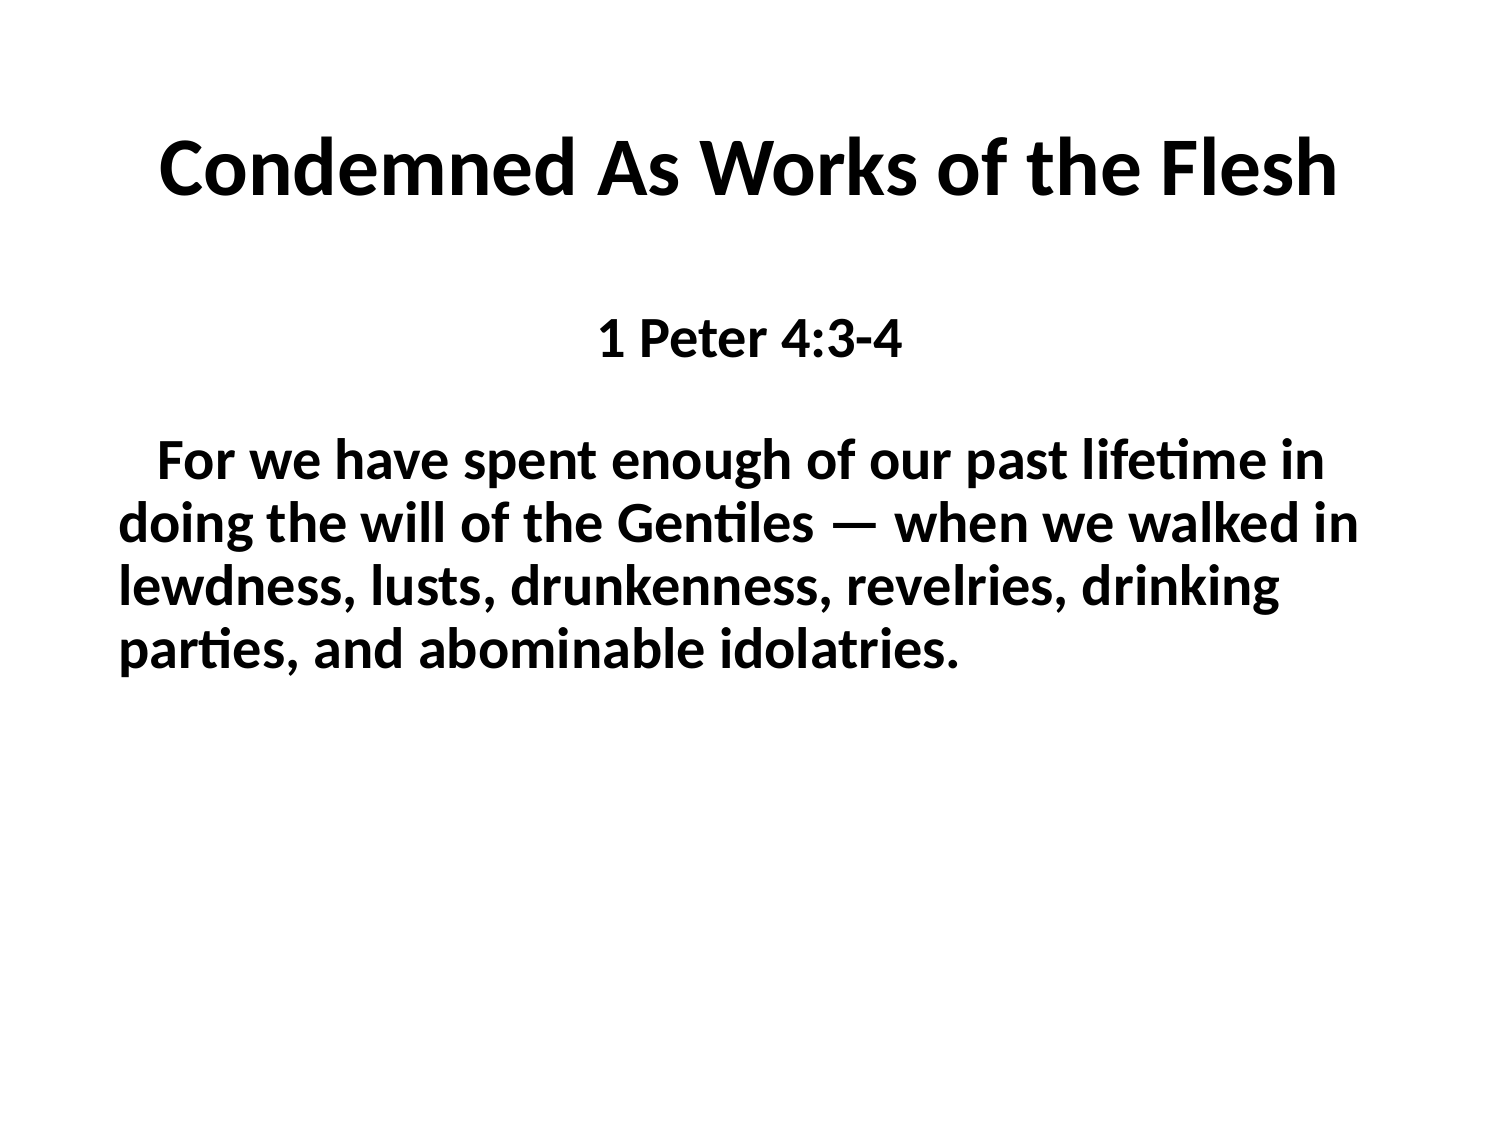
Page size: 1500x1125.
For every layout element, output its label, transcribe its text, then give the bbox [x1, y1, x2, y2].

title Condemned As Works of the Flesh [103, 59, 1397, 278]
list 1 Peter 4:3-4 For we have spent enough of our past lifetime in doing the will of the Gentiles — when we walked in lewdness, lusts, drunkenness, revelries, drinking parties, and abominable idolatries. [103, 299, 1397, 1014]
